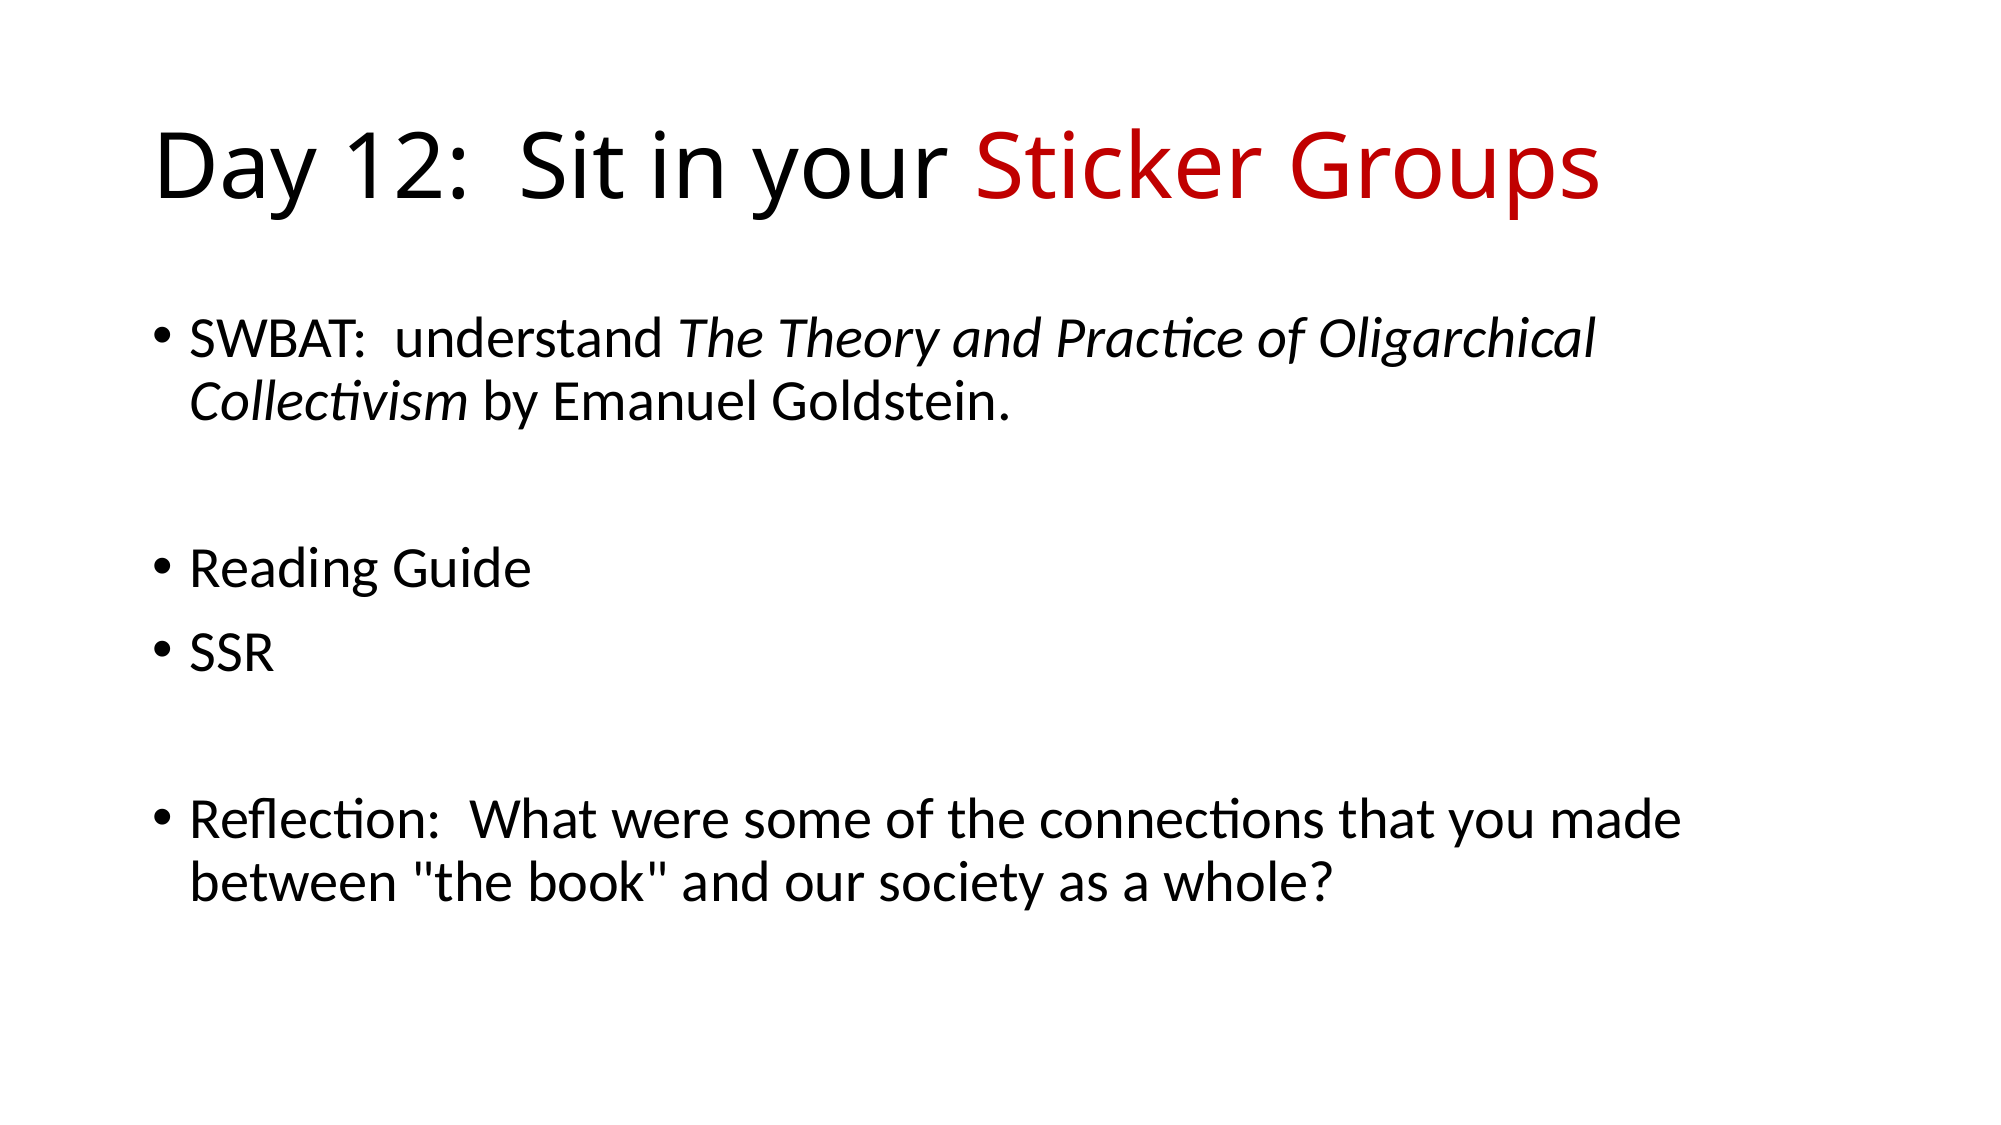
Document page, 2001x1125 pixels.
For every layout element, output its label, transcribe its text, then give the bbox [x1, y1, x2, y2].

title Day 12: Sit in your Sticker Groups [137, 59, 1863, 278]
list SWBAT: understand The Theory and Practice of Oligarchical Collectivism by Emanuel Goldstein. Reading Guide SSR Reflection: What were some of the connections that you made between "the book" and our society as a whole? [137, 299, 1863, 1014]
